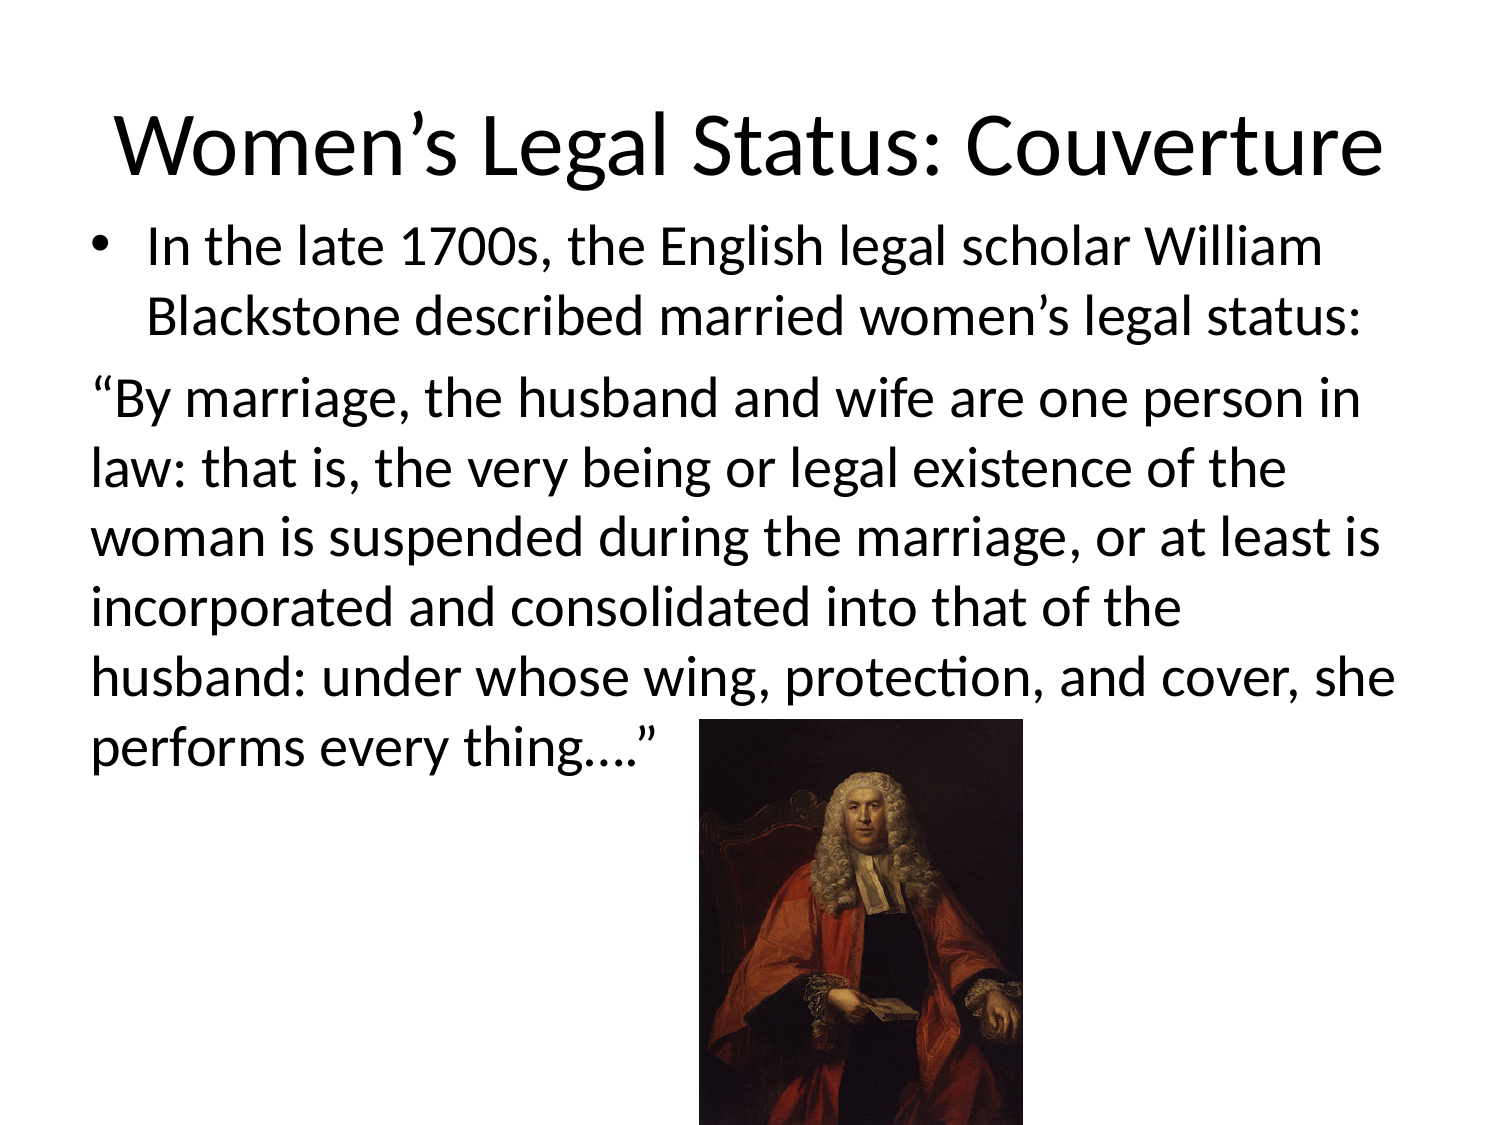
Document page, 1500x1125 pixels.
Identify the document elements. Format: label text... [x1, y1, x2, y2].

list In the late 1700s, the English legal scholar William Blackstone described married women’s legal status: “By marriage, the husband and wife are one person in law: that is, the very being or legal existence of the woman is suspended during the marriage, or at least is incorporated and consolidated into that of the husband: under whose wing, protection, and cover, she performs every thing….” [75, 200, 1425, 1005]
picture [699, 718, 1023, 1125]
title Women’s Legal Status: Couverture [75, 45, 1425, 200]
